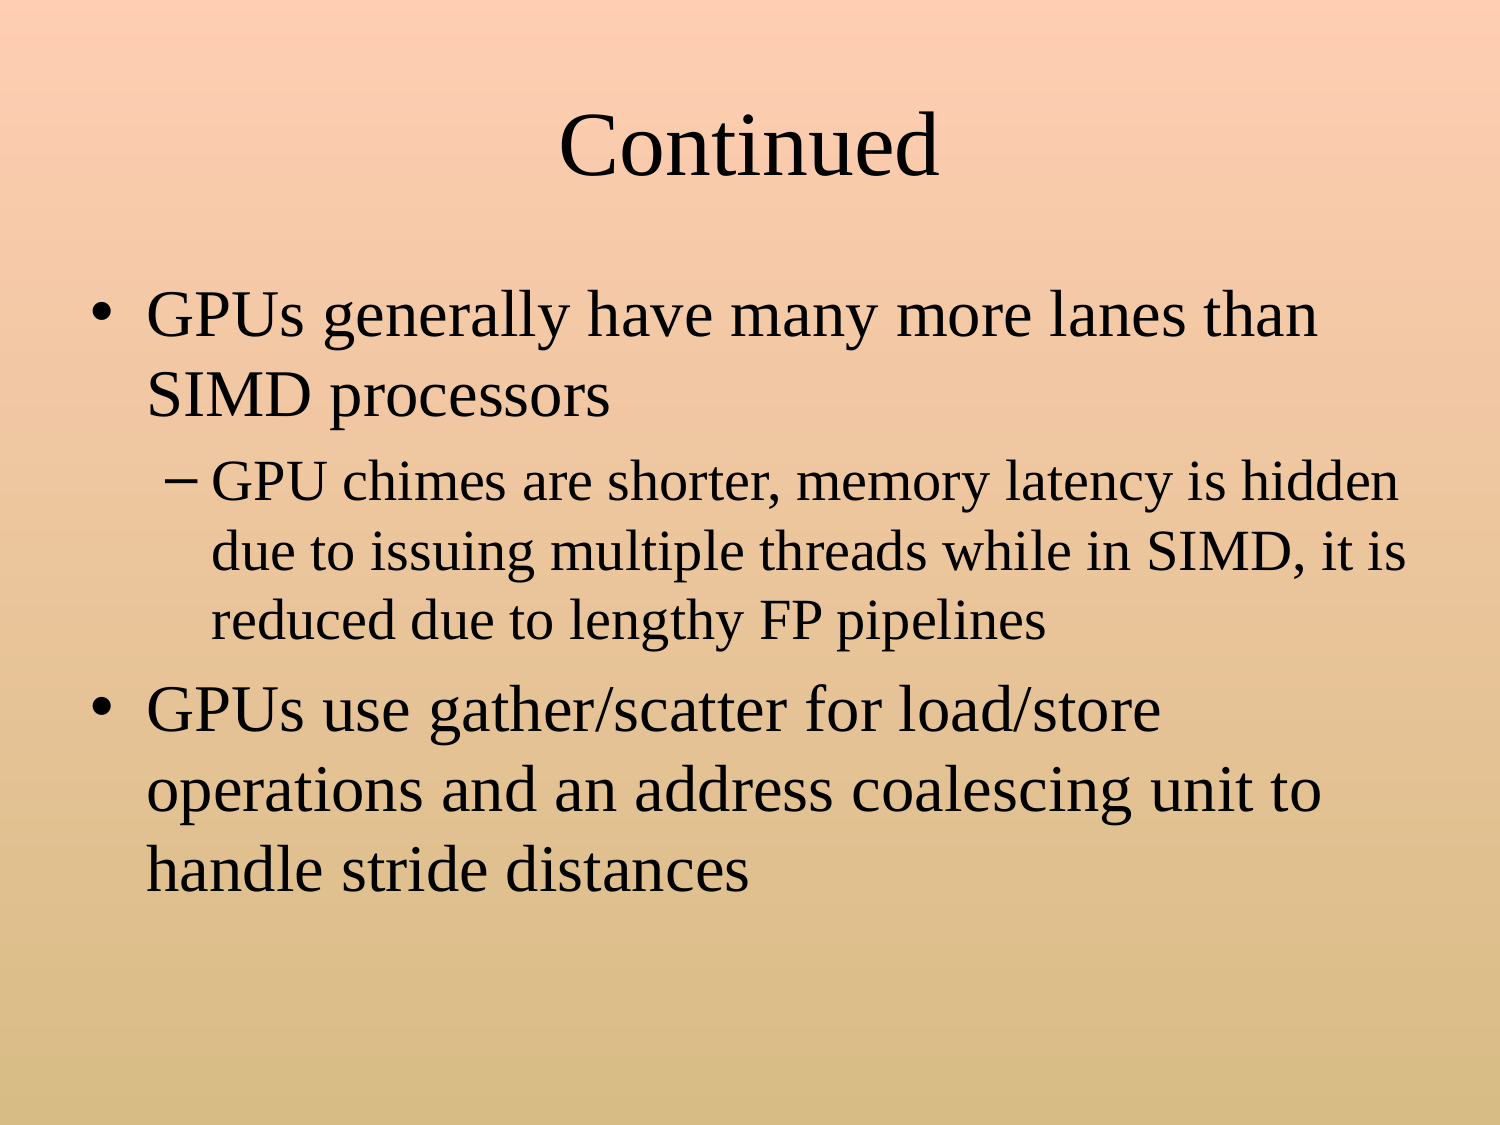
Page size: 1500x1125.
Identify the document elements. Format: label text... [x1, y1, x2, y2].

list GPUs generally have many more lanes than SIMD processors GPU chimes are shorter, memory latency is hidden due to issuing multiple threads while in SIMD, it is reduced due to lengthy FP pipelines GPUs use gather/scatter for load/store operations and an address coalescing unit to handle stride distances [75, 262, 1425, 1005]
title Continued [75, 45, 1425, 233]
